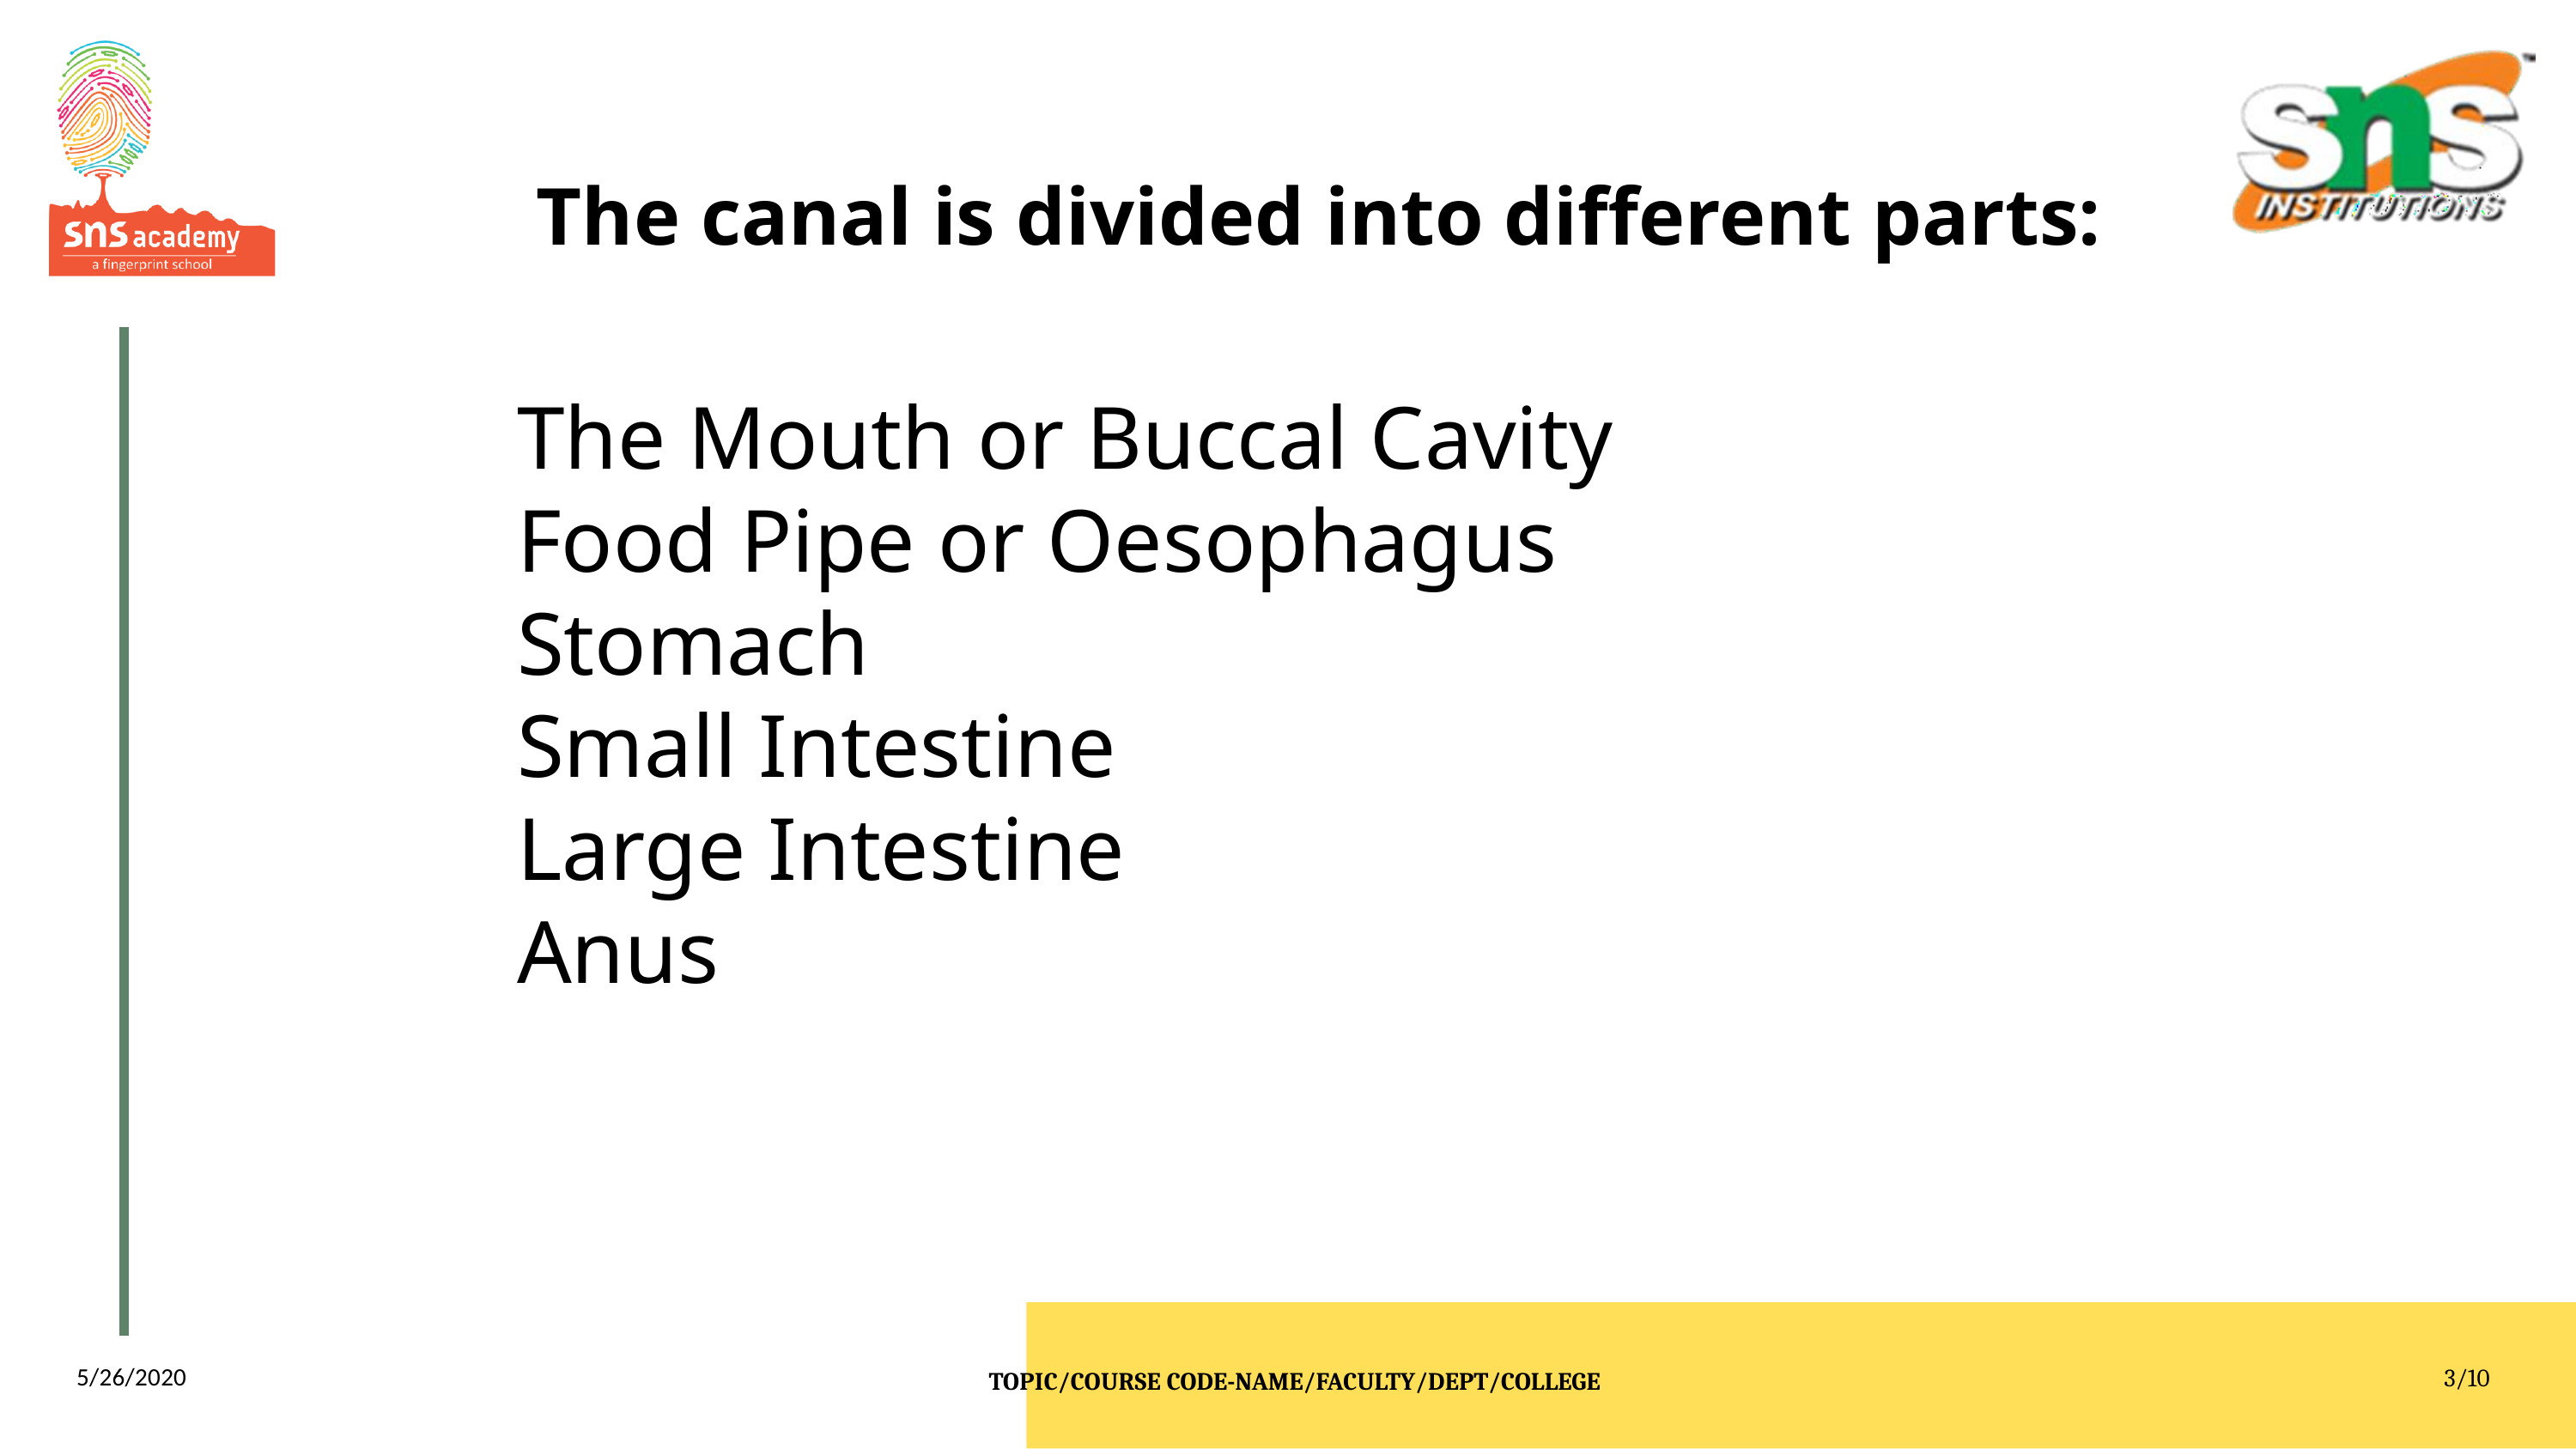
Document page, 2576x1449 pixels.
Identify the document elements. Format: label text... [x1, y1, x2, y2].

title The canal is divided into different parts: [536, 166, 2136, 357]
picture [2232, 49, 2537, 233]
slide_number 3/10 [2425, 1361, 2502, 1449]
picture [48, 40, 276, 276]
text_box [1026, 1302, 2576, 1449]
text_box The Mouth or Buccal Cavity Food Pipe or Oesophagus Stomach Small Intestine Large Intestine Anus [504, 273, 1932, 1008]
text_box 5/26/2020 [75, 1364, 191, 1391]
text_box TOPIC/COURSE CODE-NAME/FACULTY/DEPT/COLLEGE [987, 1364, 1633, 1396]
